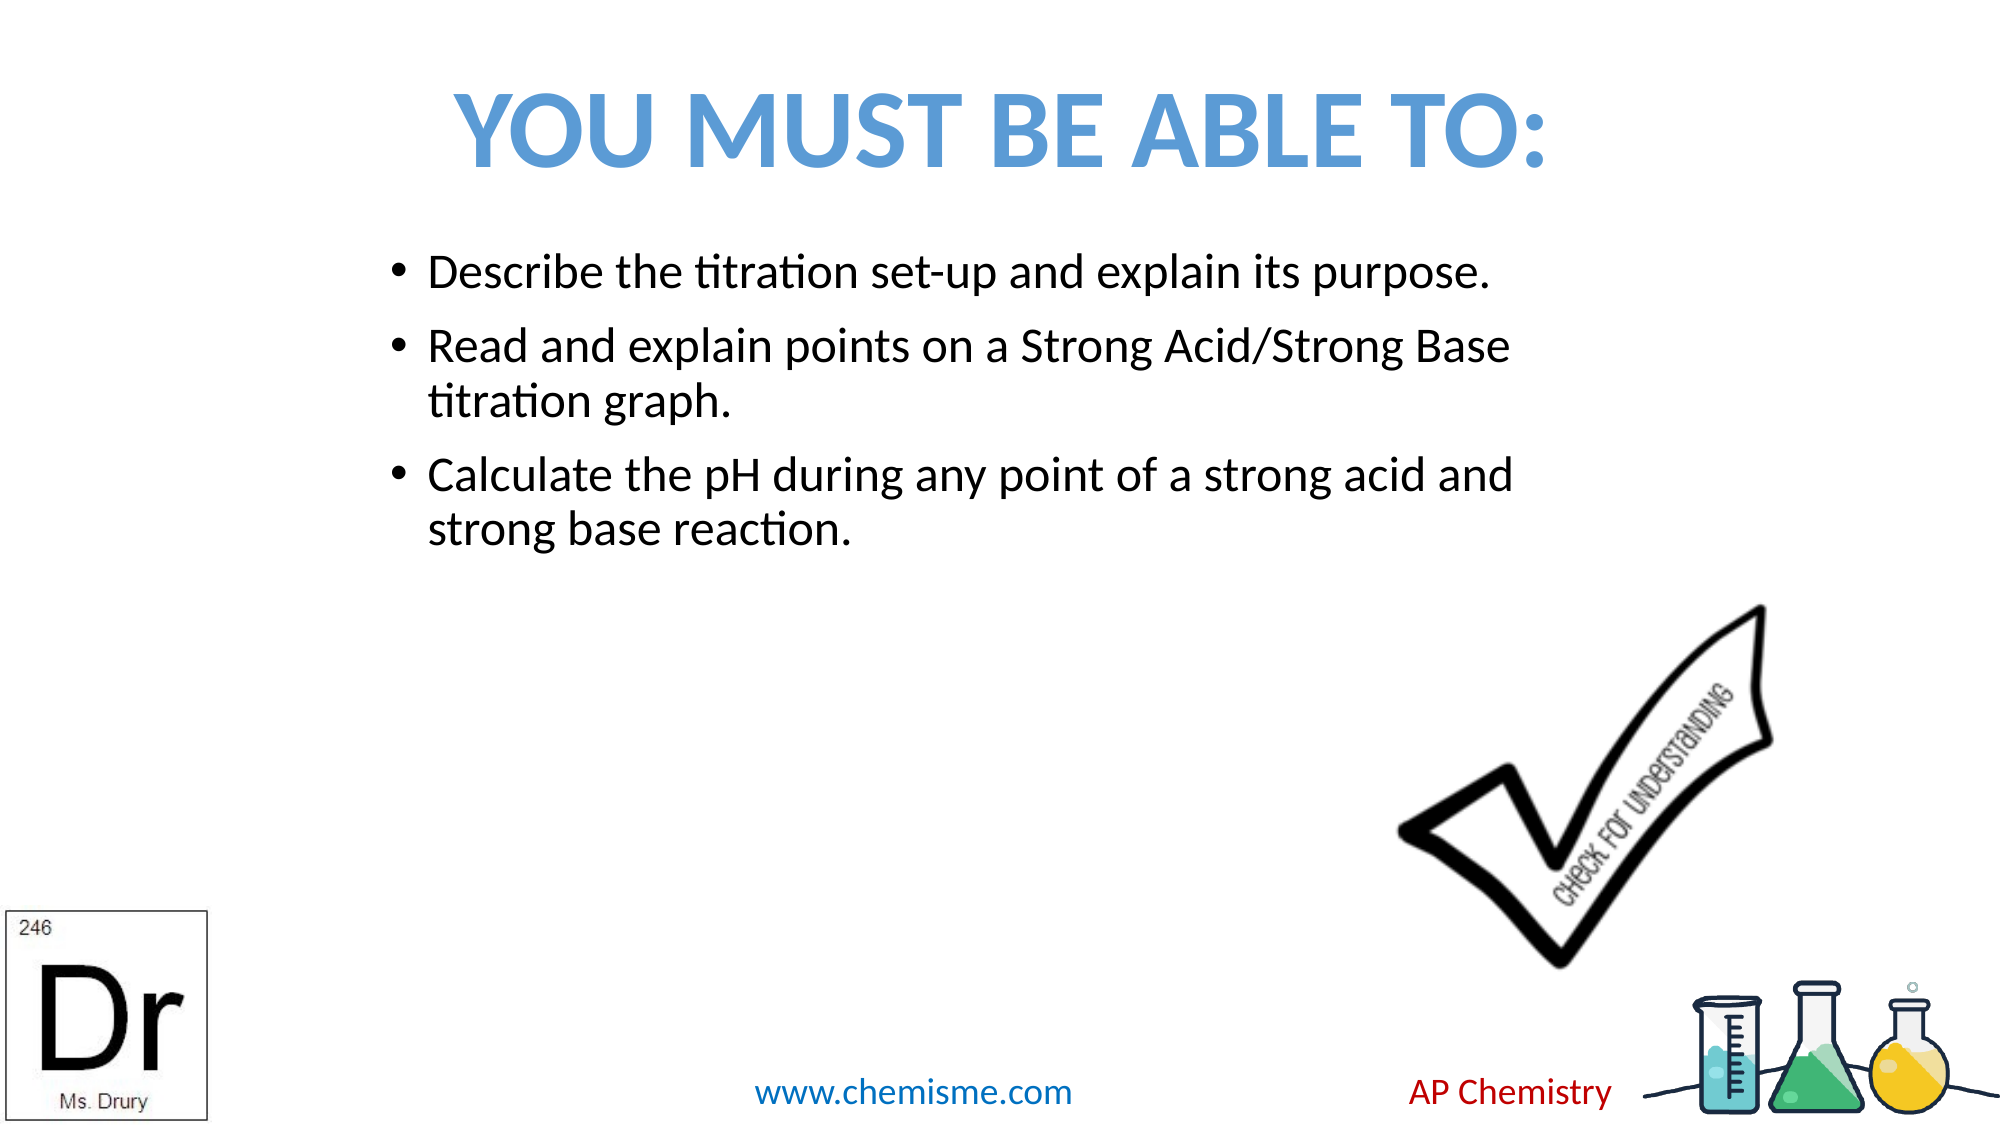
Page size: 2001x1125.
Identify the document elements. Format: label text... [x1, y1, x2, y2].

picture [0, 905, 212, 1125]
list Describe the titration set-up and explain its purpose. Read and explain points on a Strong Acid/Strong Base titration graph. Calculate the pH during any point of a strong acid and strong base reaction. [375, 237, 1606, 1025]
picture [1380, 557, 2001, 1125]
title YOU MUST BE ABLE TO: [387, 37, 1618, 225]
